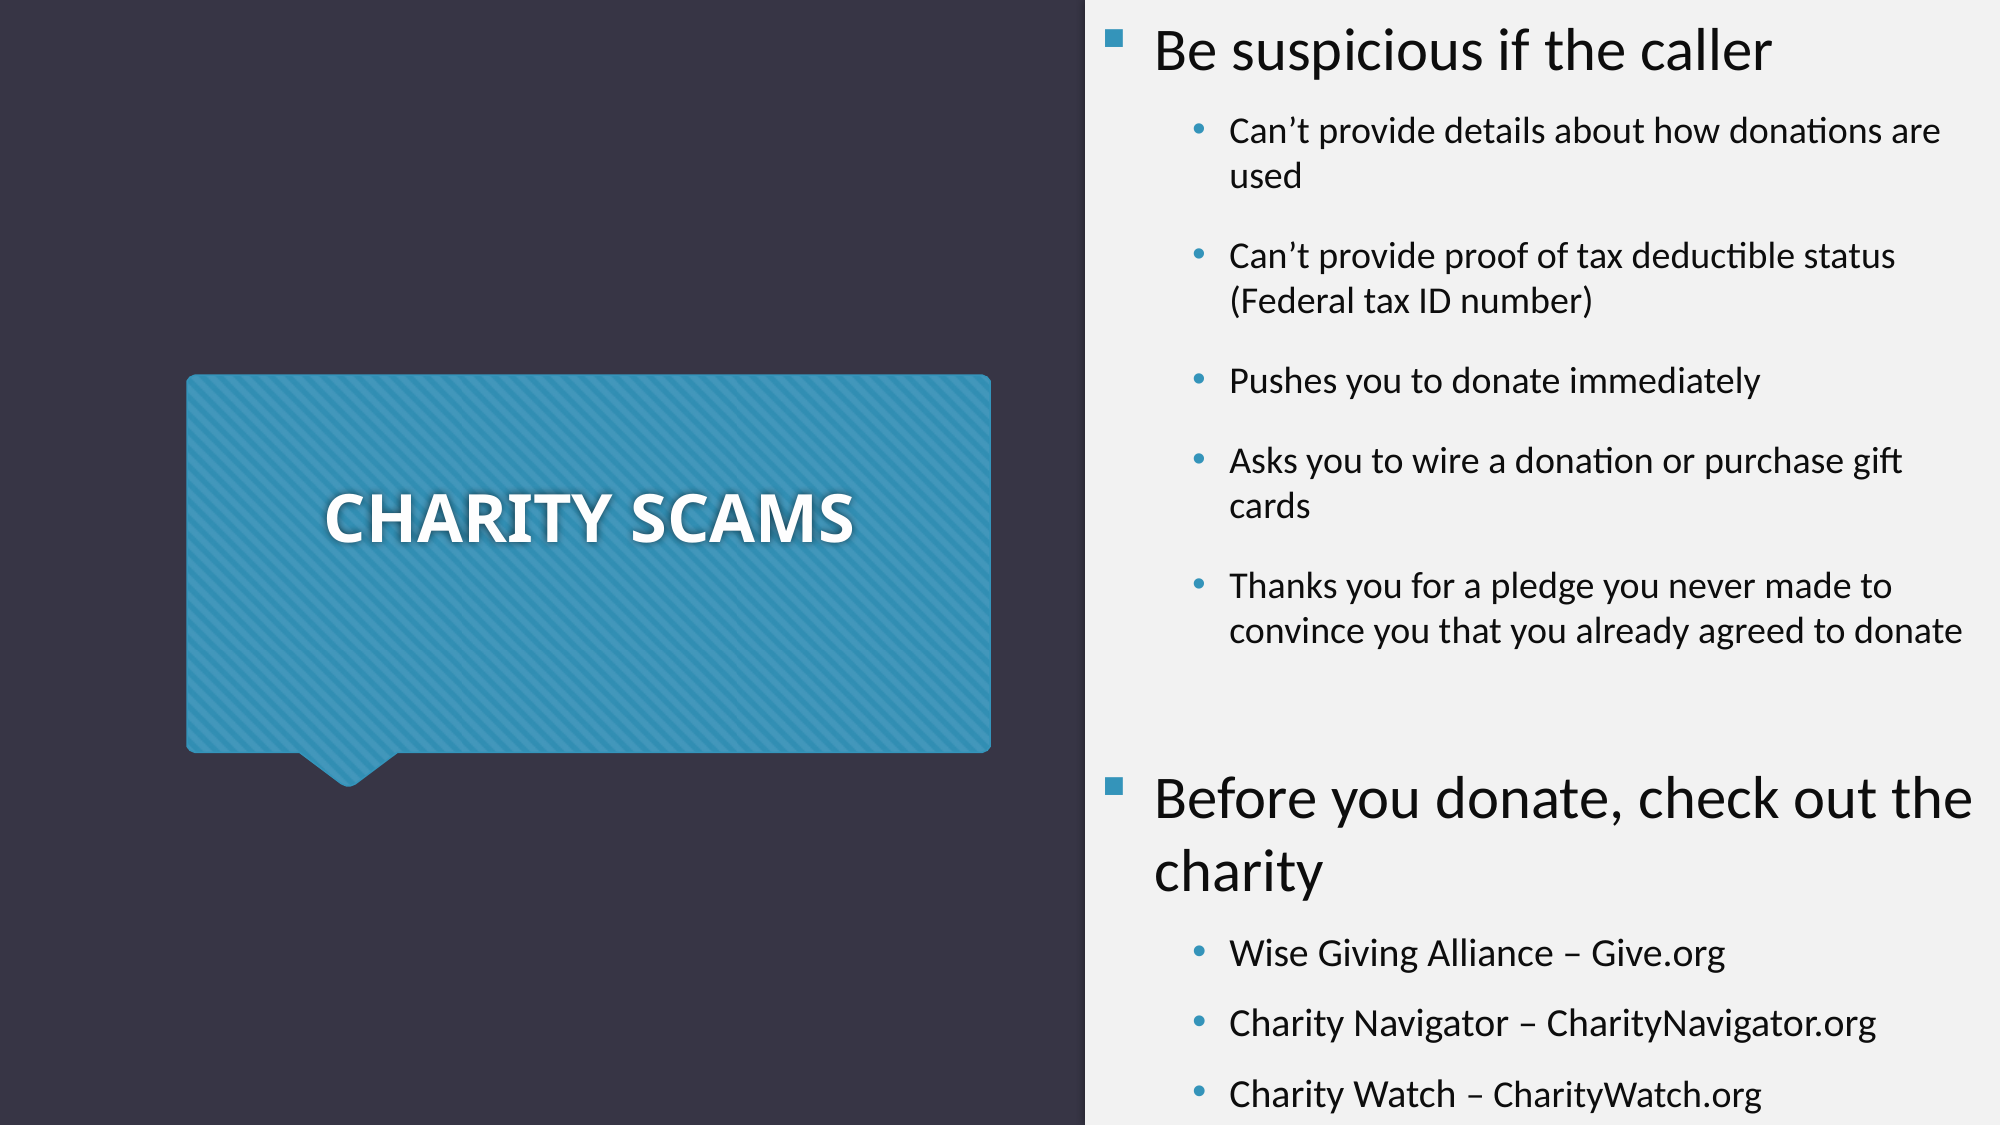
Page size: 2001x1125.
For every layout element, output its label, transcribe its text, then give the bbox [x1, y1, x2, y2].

list Be suspicious if the caller Can’t provide details about how donations are used Can’t provide proof of tax deductible status (Federal tax ID number) Pushes you to donate immediately Asks you to wire a donation or purchase gift cards Thanks you for a pledge you never made to convince you that you already agreed to donate Before you donate, check out the charity Wise Giving Alliance – Give.org Charity Navigator – CharityNavigator.org Charity Watch – CharityWatch.org [1085, 0, 2000, 1125]
title CHARITY SCAMS [190, 418, 990, 564]
